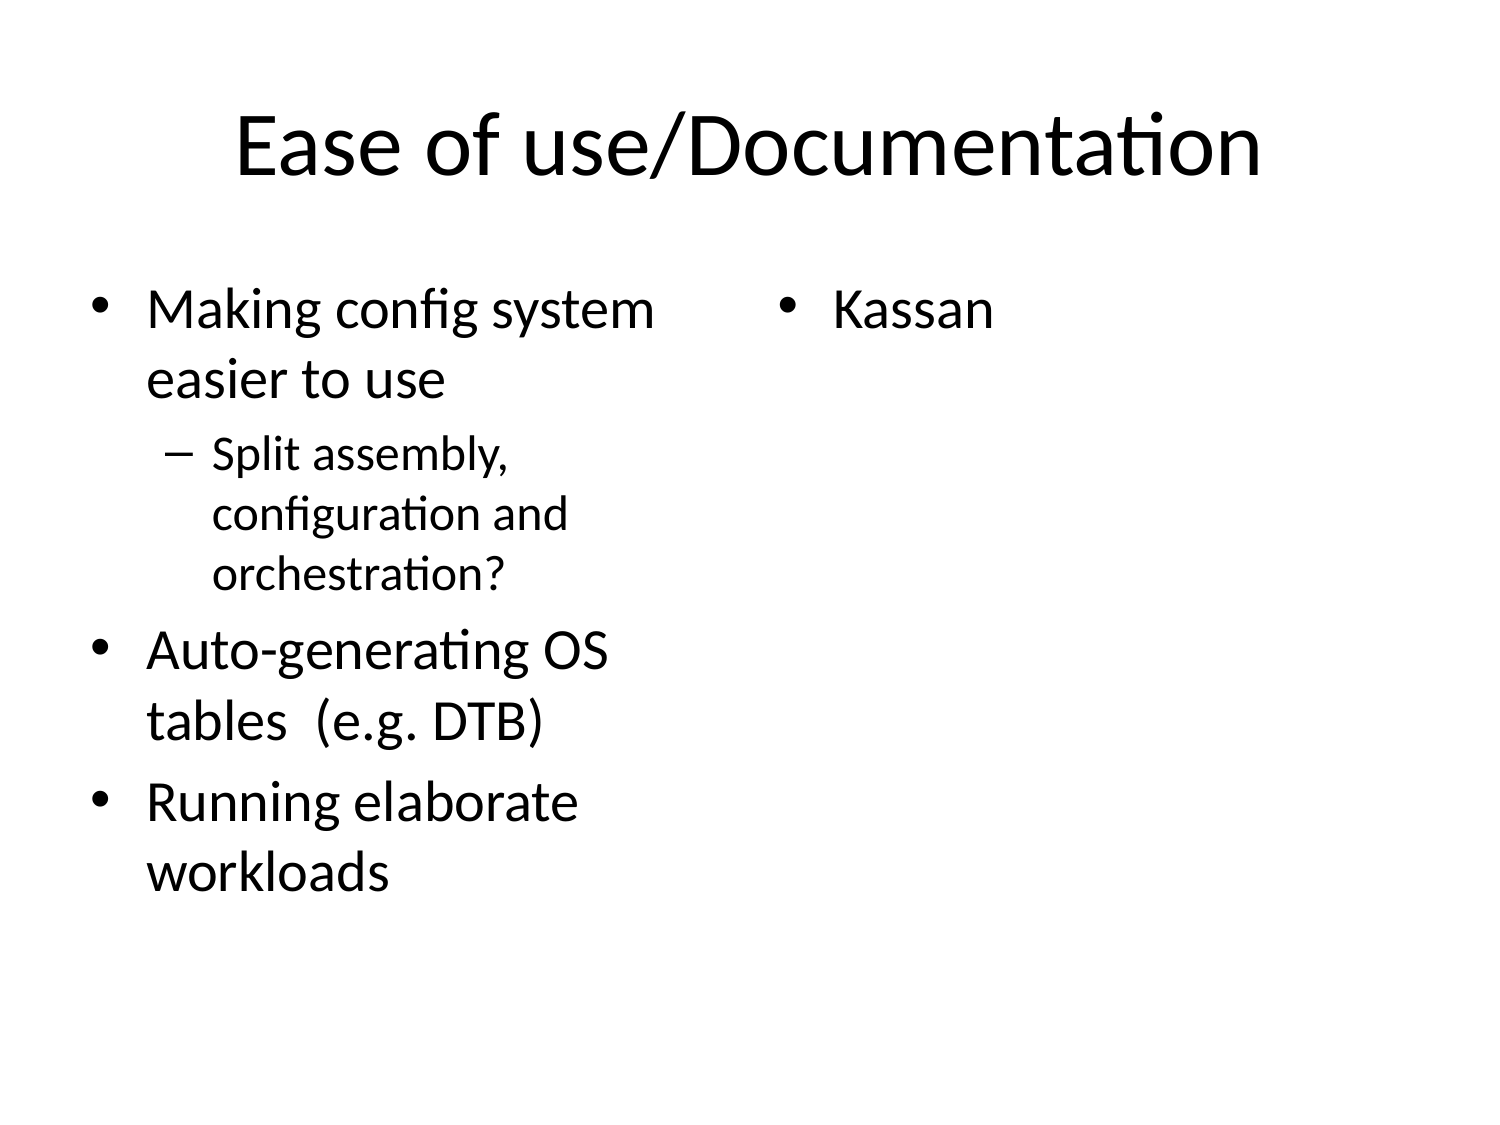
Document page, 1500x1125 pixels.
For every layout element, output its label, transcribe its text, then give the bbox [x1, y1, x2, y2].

list Making config system easier to use Split assembly, configuration and orchestration? Auto-generating OS tables (e.g. DTB) Running elaborate workloads [75, 262, 738, 1005]
title Ease of use/Documentation [75, 45, 1425, 233]
list Kassan [762, 262, 1425, 1005]
